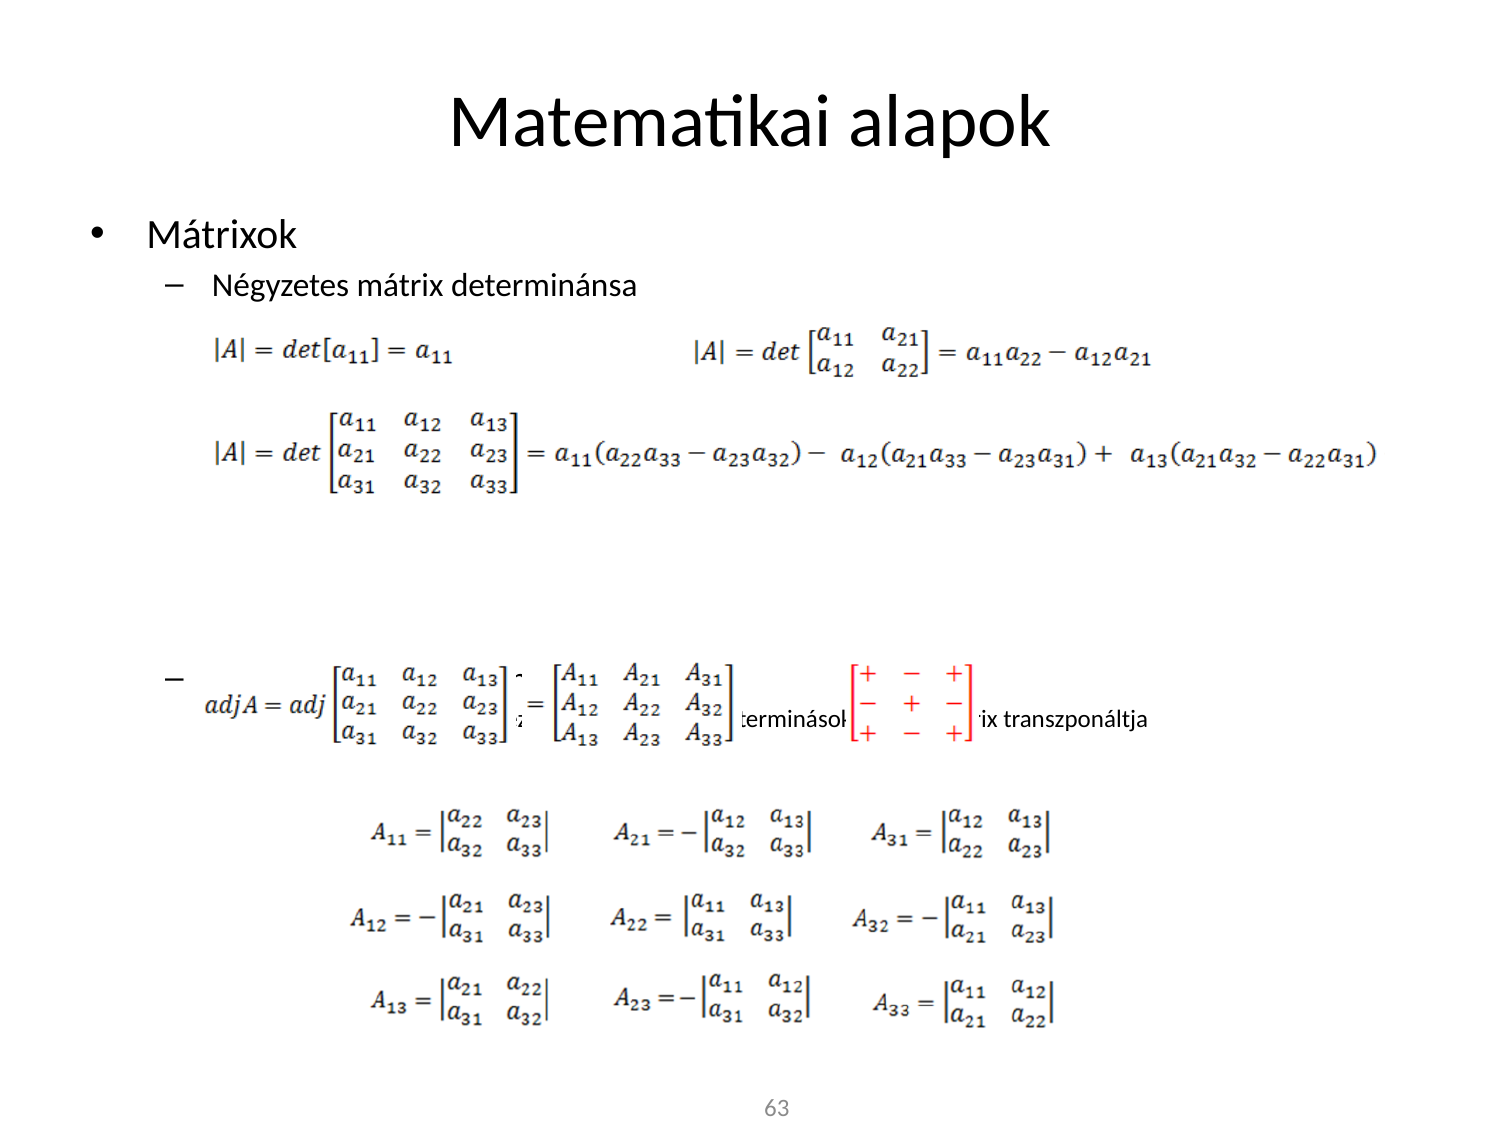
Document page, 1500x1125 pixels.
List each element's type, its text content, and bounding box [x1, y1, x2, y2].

picture [522, 656, 743, 753]
picture [676, 312, 1180, 395]
picture [1123, 429, 1385, 479]
list Mátrixok Négyzetes mátrix determinánsa Négyzetes mátrix adjungáltja Az A mátrix aij elemeihez tartozó előjeles aldeterminásokból álló mátrix transzponáltja [74, 198, 1426, 1055]
title Matematikai alapok [74, 44, 1426, 188]
slide_number 63 [714, 1088, 839, 1125]
picture [196, 321, 473, 383]
picture [333, 787, 1078, 1042]
picture [188, 638, 516, 760]
picture [845, 656, 979, 750]
picture [195, 403, 1119, 510]
